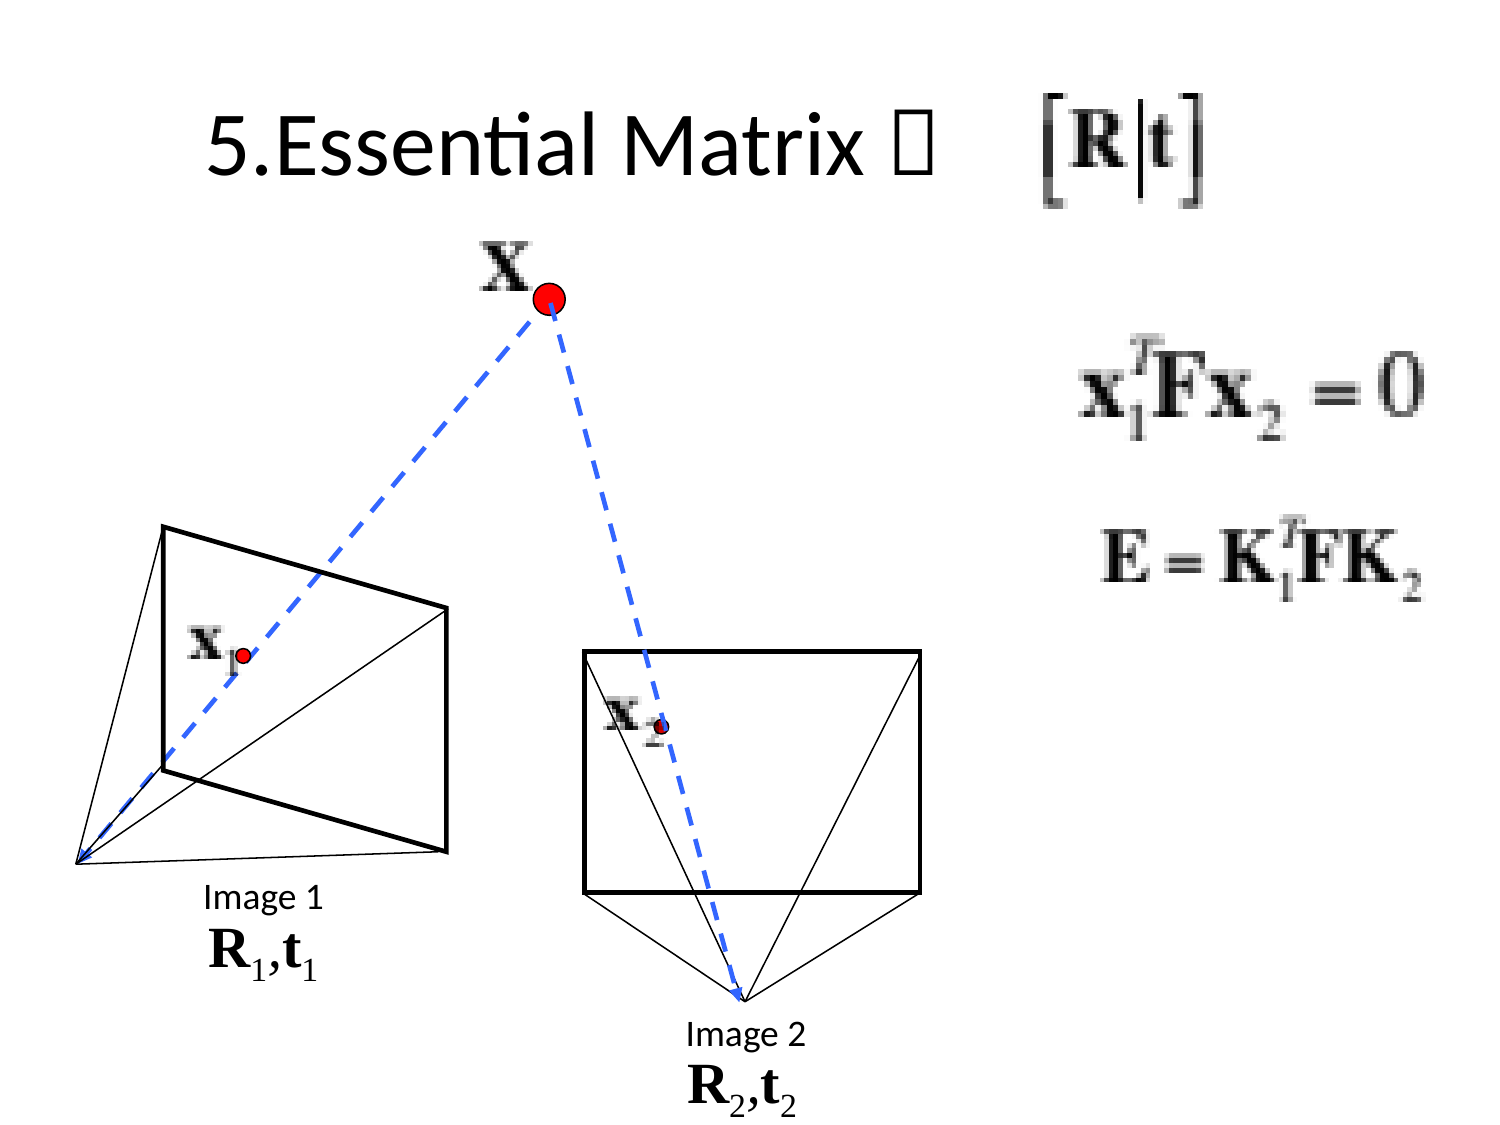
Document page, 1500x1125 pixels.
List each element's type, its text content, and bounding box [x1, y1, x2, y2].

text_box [178, 587, 252, 682]
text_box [582, 651, 921, 1002]
text_box Image 2 [670, 1011, 822, 1062]
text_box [75, 526, 449, 865]
text_box [534, 283, 566, 316]
title 5.Essential Matrix  [0, 45, 1317, 233]
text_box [595, 658, 669, 753]
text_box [1090, 499, 1431, 608]
text_box Image 1 [188, 874, 340, 924]
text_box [1033, 78, 1215, 215]
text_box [470, 228, 539, 297]
text_box R1,t1 [193, 901, 377, 996]
text_box R2,t2 [672, 1037, 858, 1125]
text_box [1067, 314, 1431, 450]
